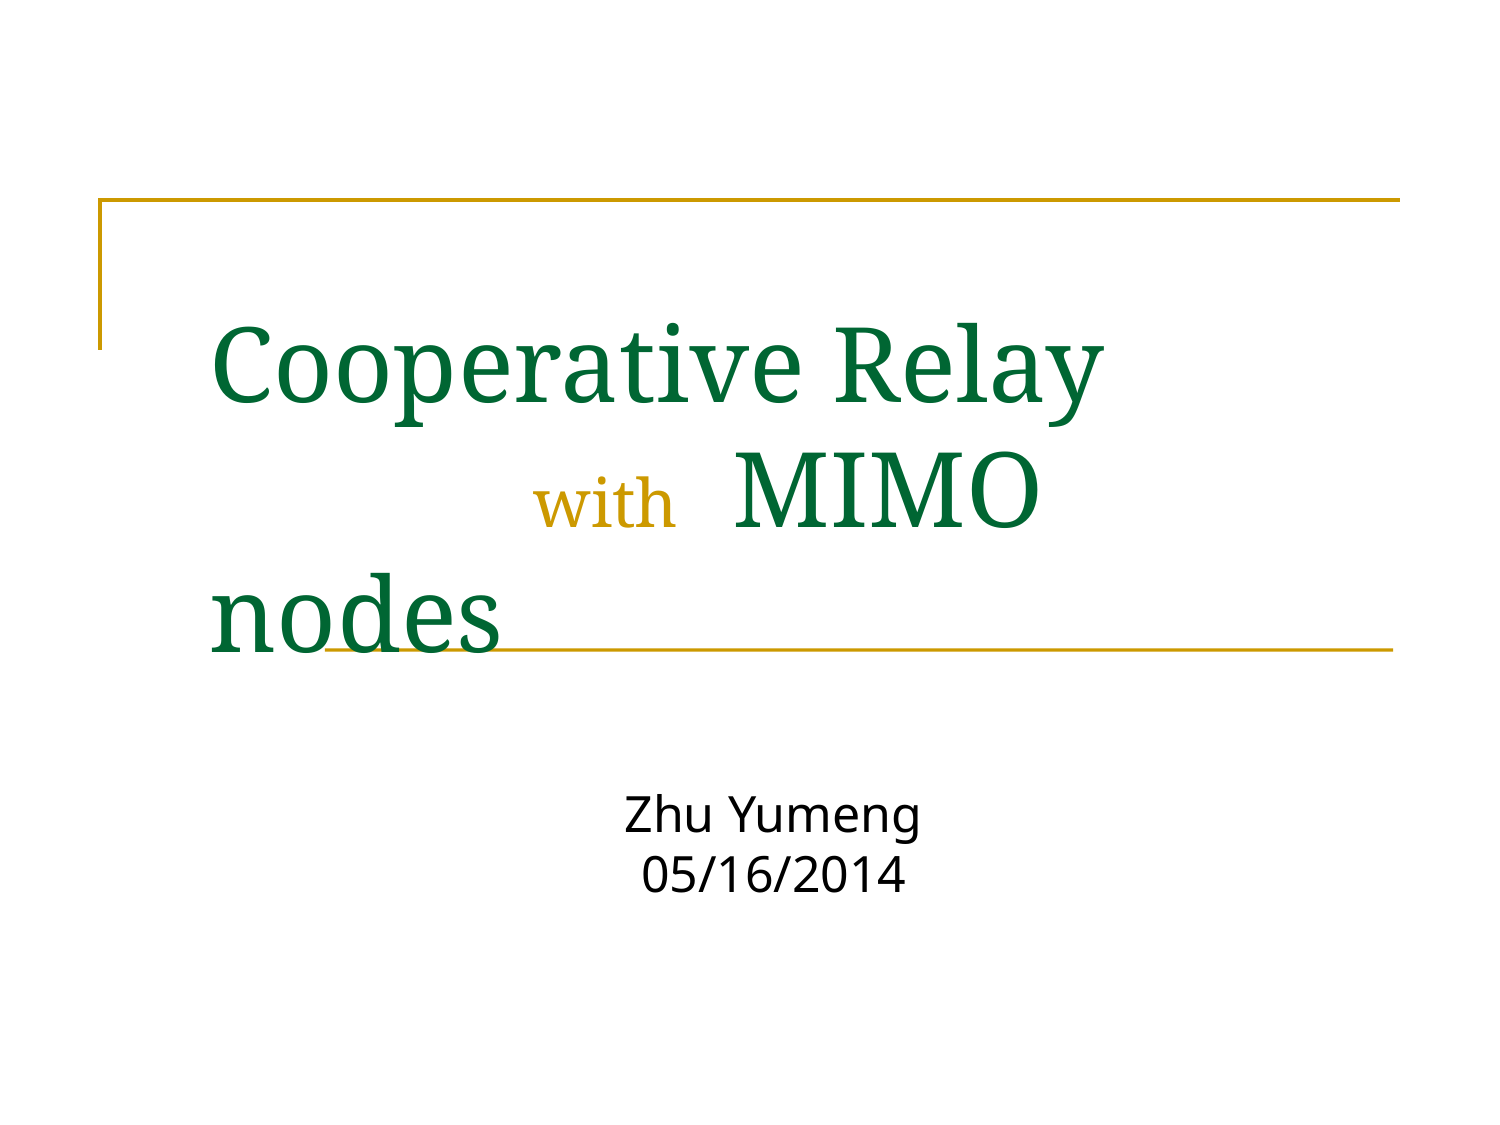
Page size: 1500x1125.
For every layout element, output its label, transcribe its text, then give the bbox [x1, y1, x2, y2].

title Cooperative Relay with MIMO nodes [194, 290, 1353, 579]
text_box Zhu Yumeng 05/16/2014 [566, 775, 981, 910]
